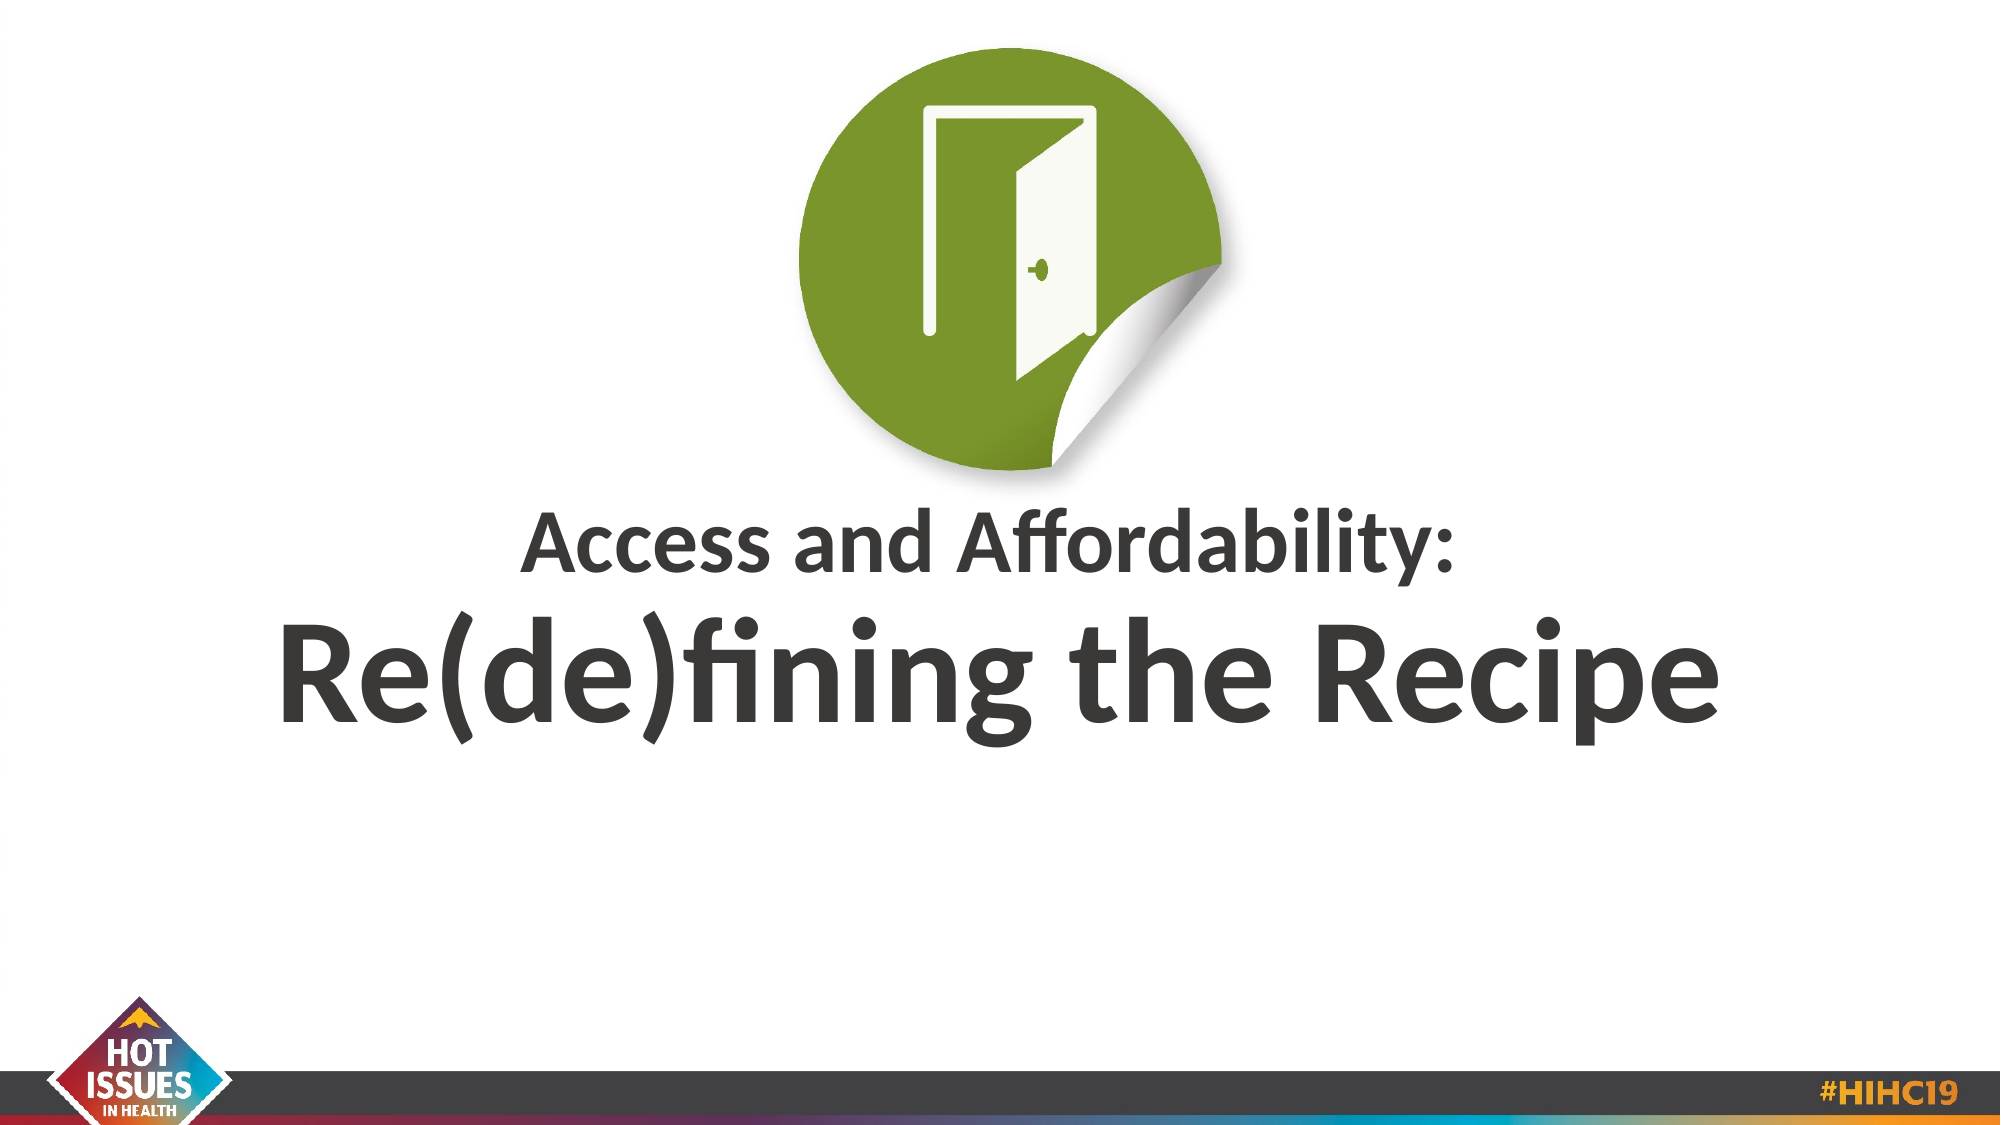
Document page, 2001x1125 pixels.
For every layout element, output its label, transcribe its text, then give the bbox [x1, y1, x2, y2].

title Access and Affordability: Re(de)fining the Recipe [0, 428, 2000, 1000]
picture [0, 1000, 2000, 1125]
picture [0, 0, 2000, 521]
